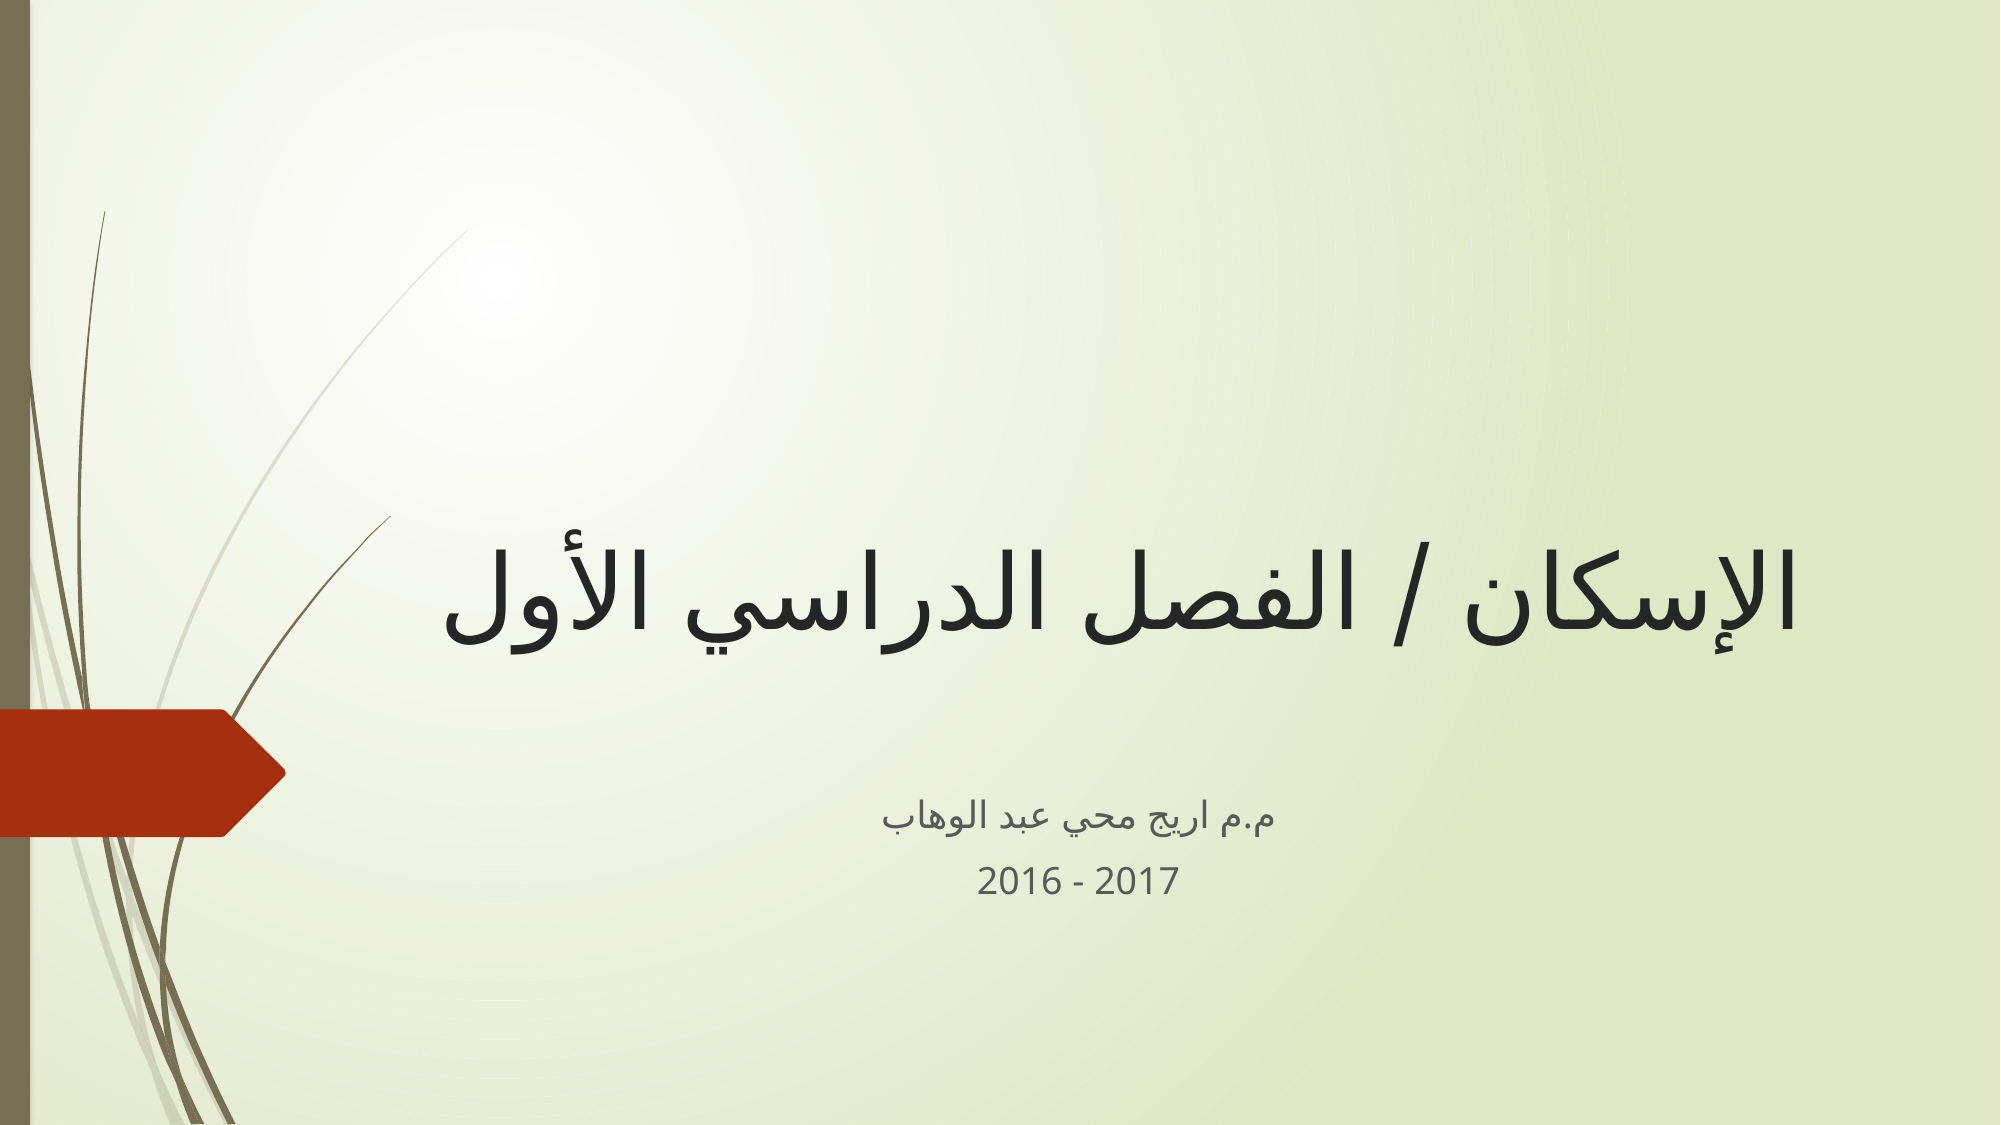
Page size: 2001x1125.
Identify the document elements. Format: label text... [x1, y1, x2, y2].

subtitle م.م اريج محي عبد الوهاب 2016 - 2017 [347, 783, 1810, 969]
title الإسكان / الفصل الدراسي الأول [424, 412, 1888, 784]
